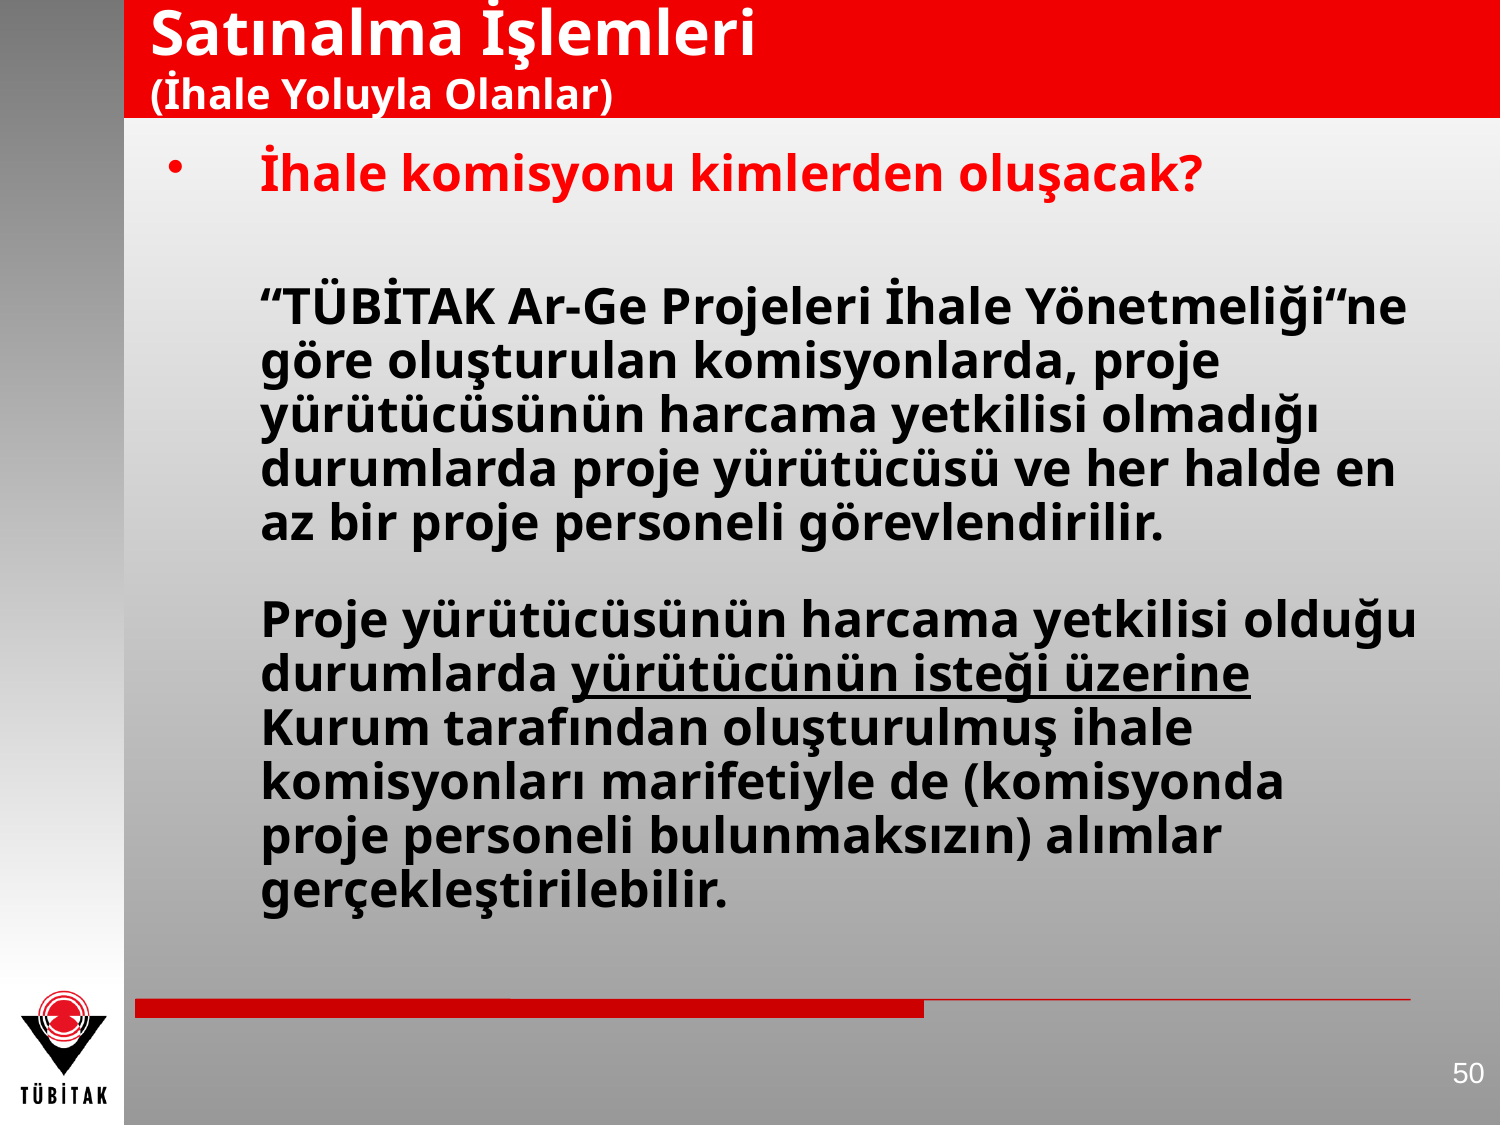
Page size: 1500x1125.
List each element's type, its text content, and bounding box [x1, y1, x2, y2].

title Satınalma İşlemleri (İhale Yoluyla Olanlar) [135, 0, 1500, 126]
picture [16, 988, 111, 1104]
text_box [135, 999, 1411, 1018]
list İhale komisyonu kimlerden oluşacak? “TÜBİTAK Ar-Ge Projeleri İhale Yönetmeliği“ne göre oluşturulan komisyonlarda, proje yürütücüsünün harcama yetkilisi olmadığı durumlarda proje yürütücüsü ve her halde en az bir proje personeli görevlendirilir. Proje yürütücüsünün harcama yetkilisi olduğu durumlarda yürütücünün isteği üzerine Kurum tarafından oluşturulmuş ihale komisyonları marifetiyle de (komisyonda proje personeli bulunmaksızın) alımlar gerçekleştirilebilir. [152, 140, 1442, 929]
slide_number 50 [1149, 1046, 1500, 1125]
